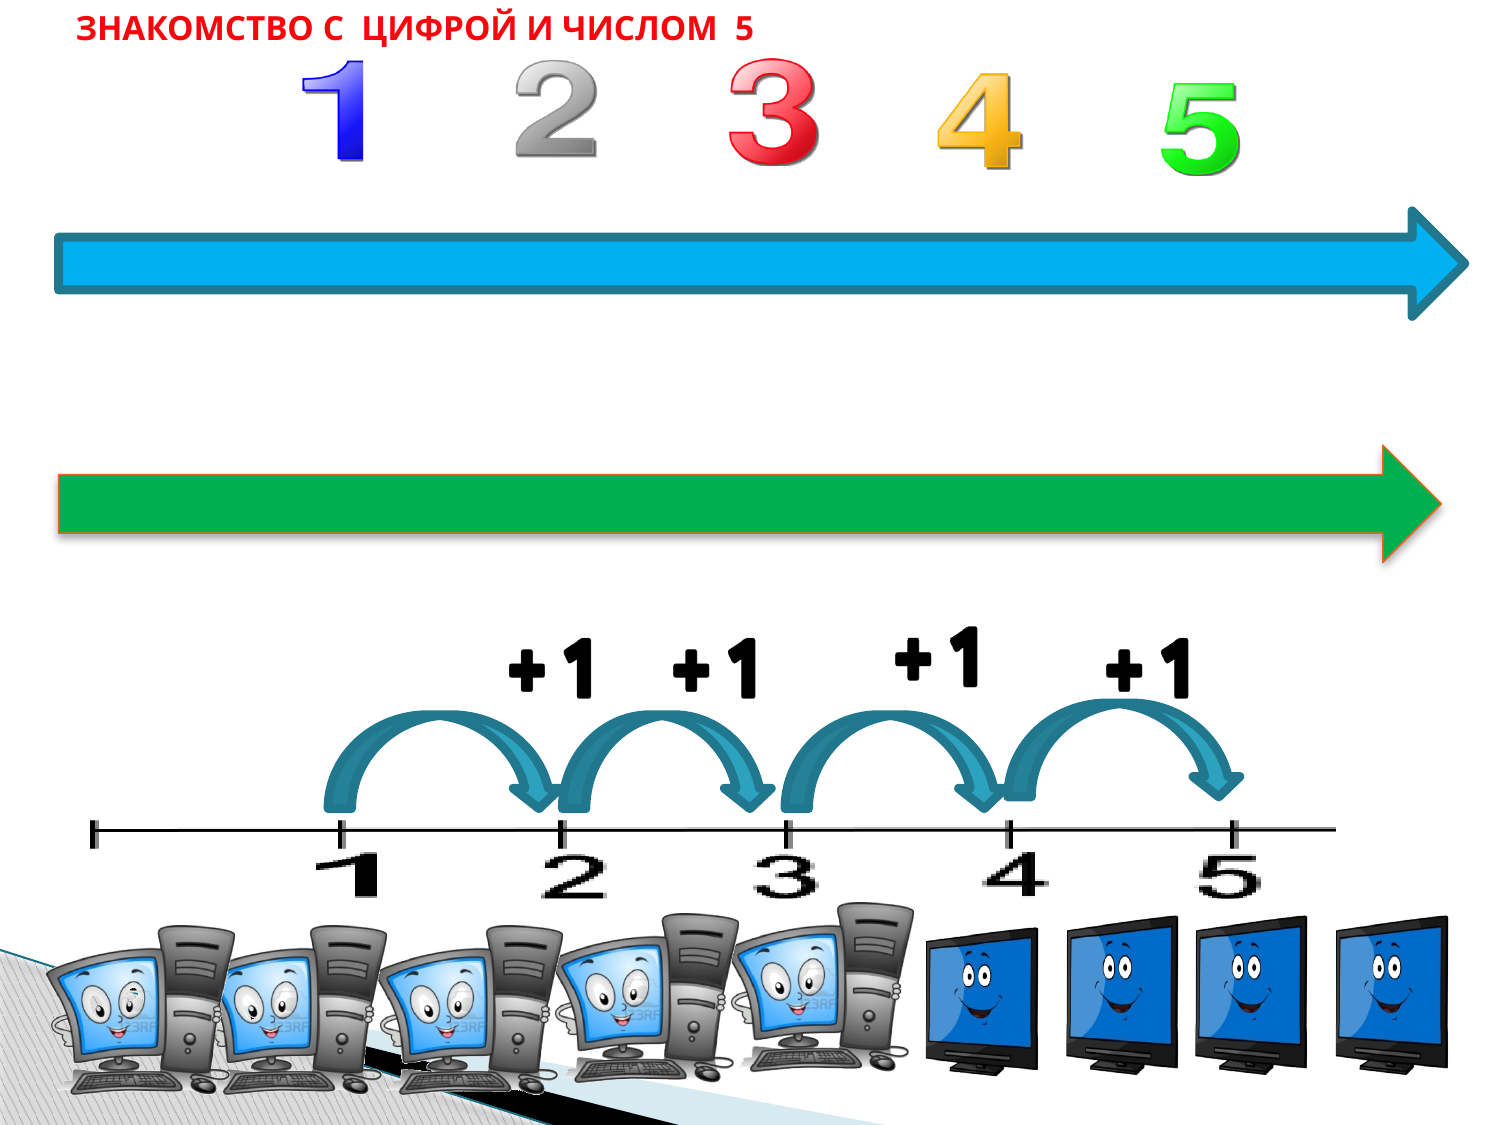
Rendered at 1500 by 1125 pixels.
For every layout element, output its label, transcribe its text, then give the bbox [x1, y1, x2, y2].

text_box [57, 444, 1442, 564]
picture [1159, 81, 1241, 176]
text_box ЗНАКОМСТВО С ЦИФРОЙ И ЧИСЛОМ 5 [60, 0, 771, 55]
picture [503, 632, 595, 704]
picture [46, 796, 1451, 1099]
text_box [781, 710, 1004, 796]
picture [890, 620, 981, 692]
picture [292, 58, 364, 172]
text_box [1145, 714, 1245, 796]
picture [937, 70, 1025, 170]
text_box [1003, 699, 1100, 796]
picture [515, 58, 601, 165]
text_box [324, 710, 565, 796]
picture [667, 632, 759, 704]
picture [726, 58, 821, 166]
text_box [54, 206, 1470, 321]
picture [1101, 632, 1192, 704]
text_box [560, 710, 776, 796]
